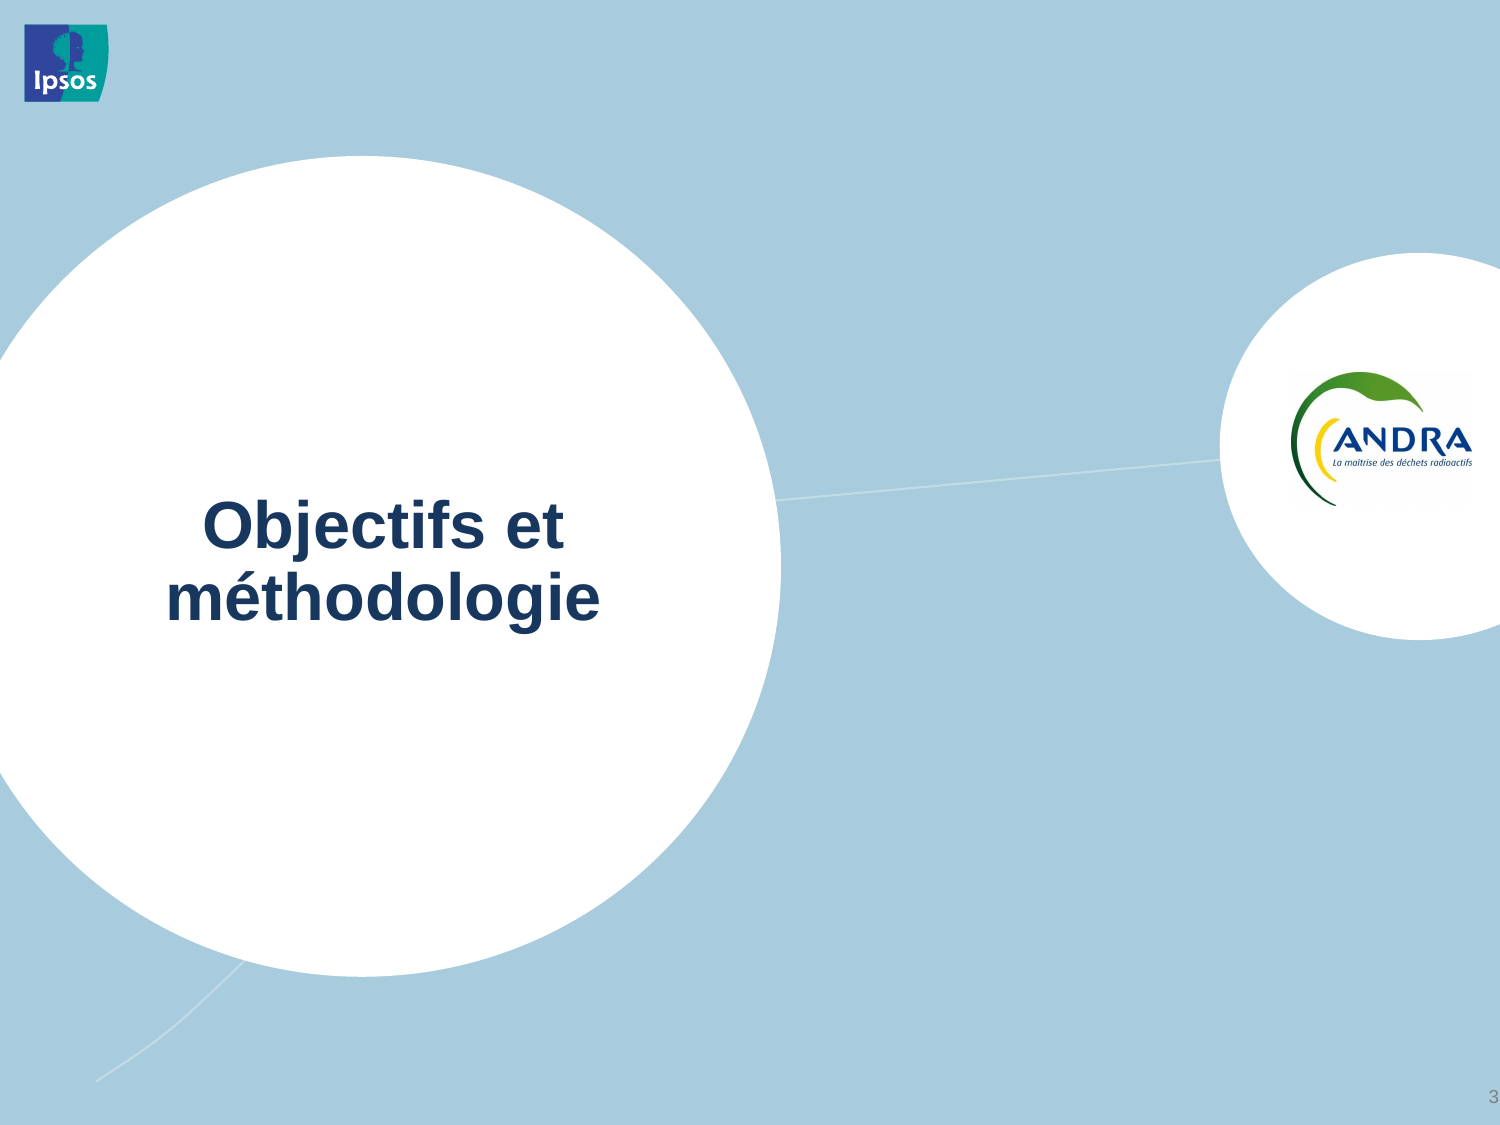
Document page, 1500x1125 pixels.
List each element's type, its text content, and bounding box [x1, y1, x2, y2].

title Objectifs et méthodologie [23, 490, 749, 636]
picture [1291, 372, 1472, 507]
